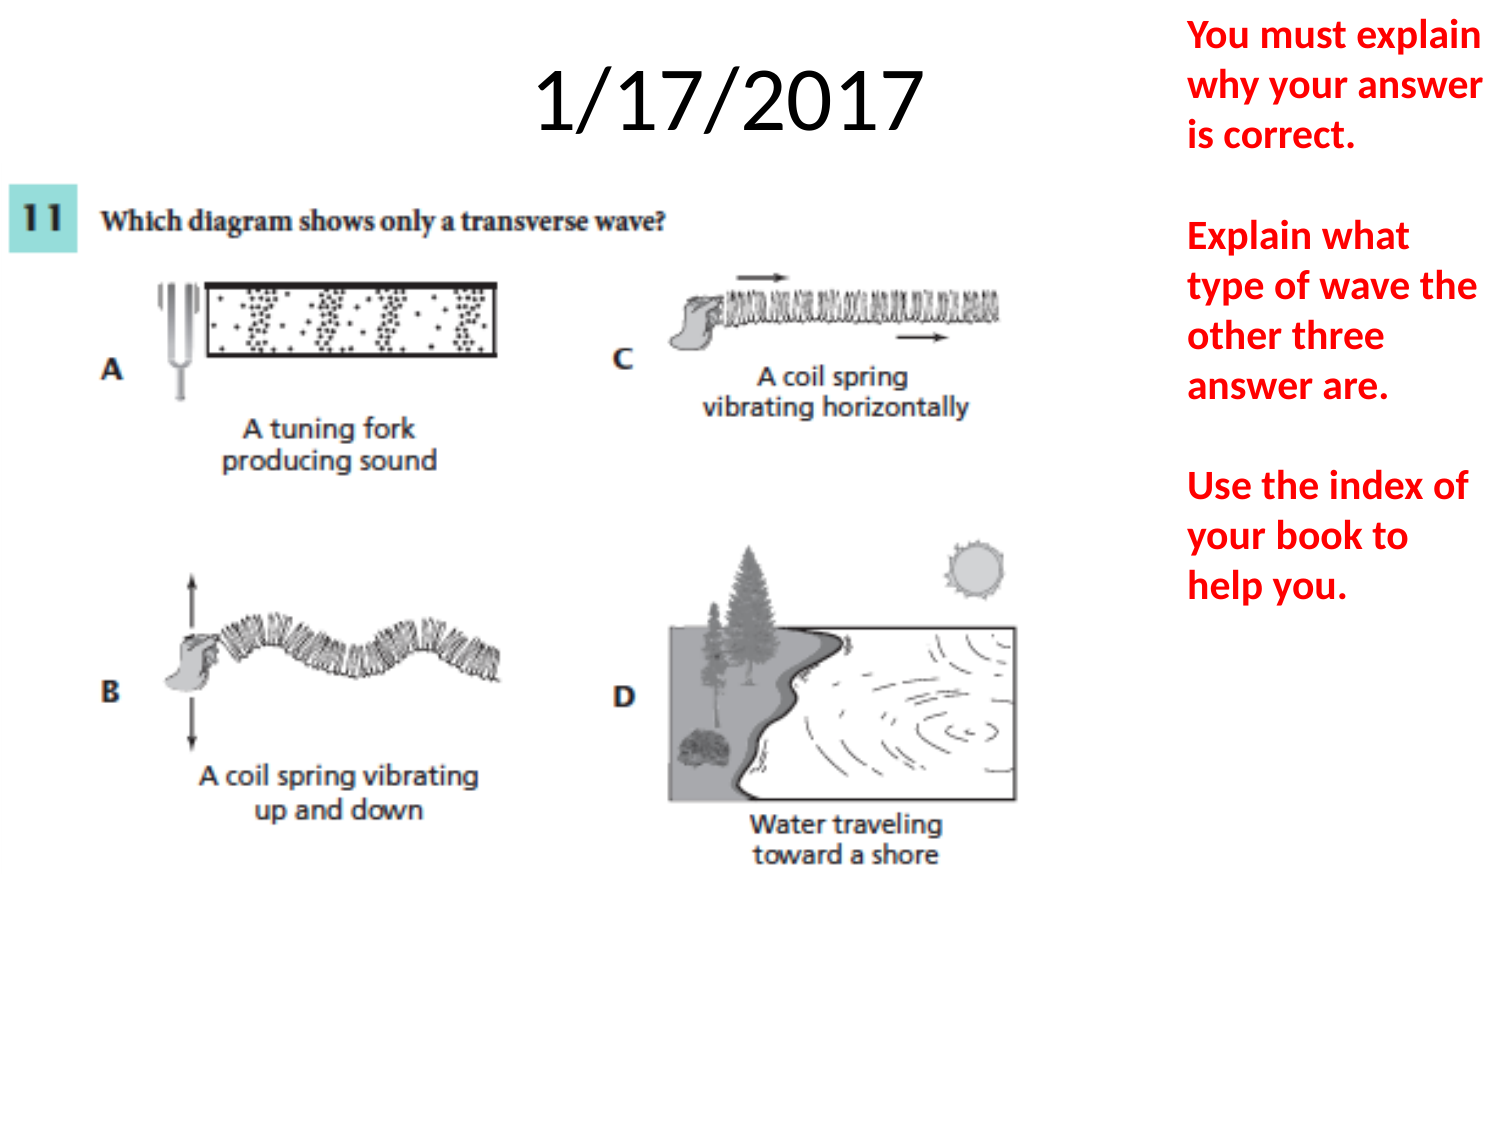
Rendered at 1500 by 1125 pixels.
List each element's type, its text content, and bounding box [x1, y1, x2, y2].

text_box You must explain why your answer is correct. Explain what type of wave the other three answer are. Use the index of your book to help you. [1172, 0, 1500, 615]
title 1/17/2017 [53, 0, 1172, 188]
picture [0, 163, 1173, 875]
